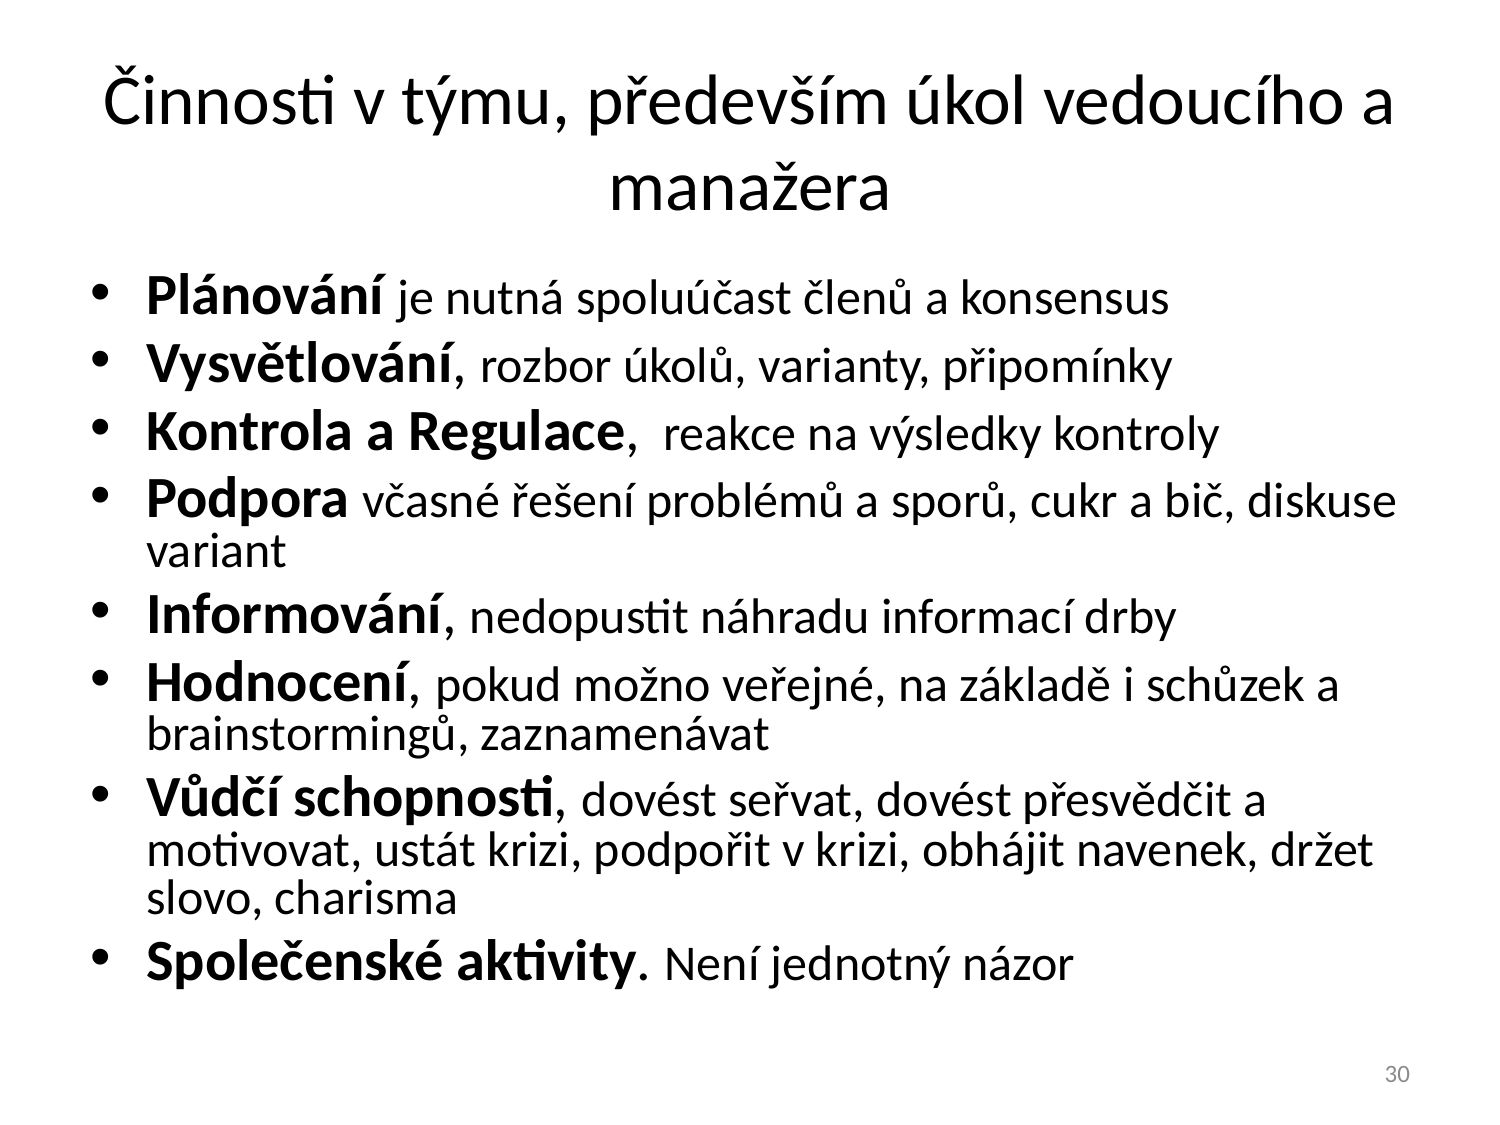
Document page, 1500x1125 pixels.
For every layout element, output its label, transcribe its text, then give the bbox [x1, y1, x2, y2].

list Plánování je nutná spoluúčast členů a konsensus Vysvětlování, rozbor úkolů, varianty, připomínky Kontrola a Regulace, reakce na výsledky kontroly Podpora včasné řešení problémů a sporů, cukr a bič, diskuse variant Informování, nedopustit náhradu informací drby Hodnocení, pokud možno veřejné, na základě i schůzek a brainstormingů, zaznamenávat Vůdčí schopnosti, dovést seřvat, dovést přesvědčit a motivovat, ustát krizi, podpořit v krizi, obhájit navenek, držet slovo, charisma Společenské aktivity. Není jednotný názor [75, 262, 1425, 1047]
title Činnosti v týmu, především úkol vedoucího a manažera [75, 45, 1425, 233]
slide_number 30 [1074, 1047, 1425, 1103]
